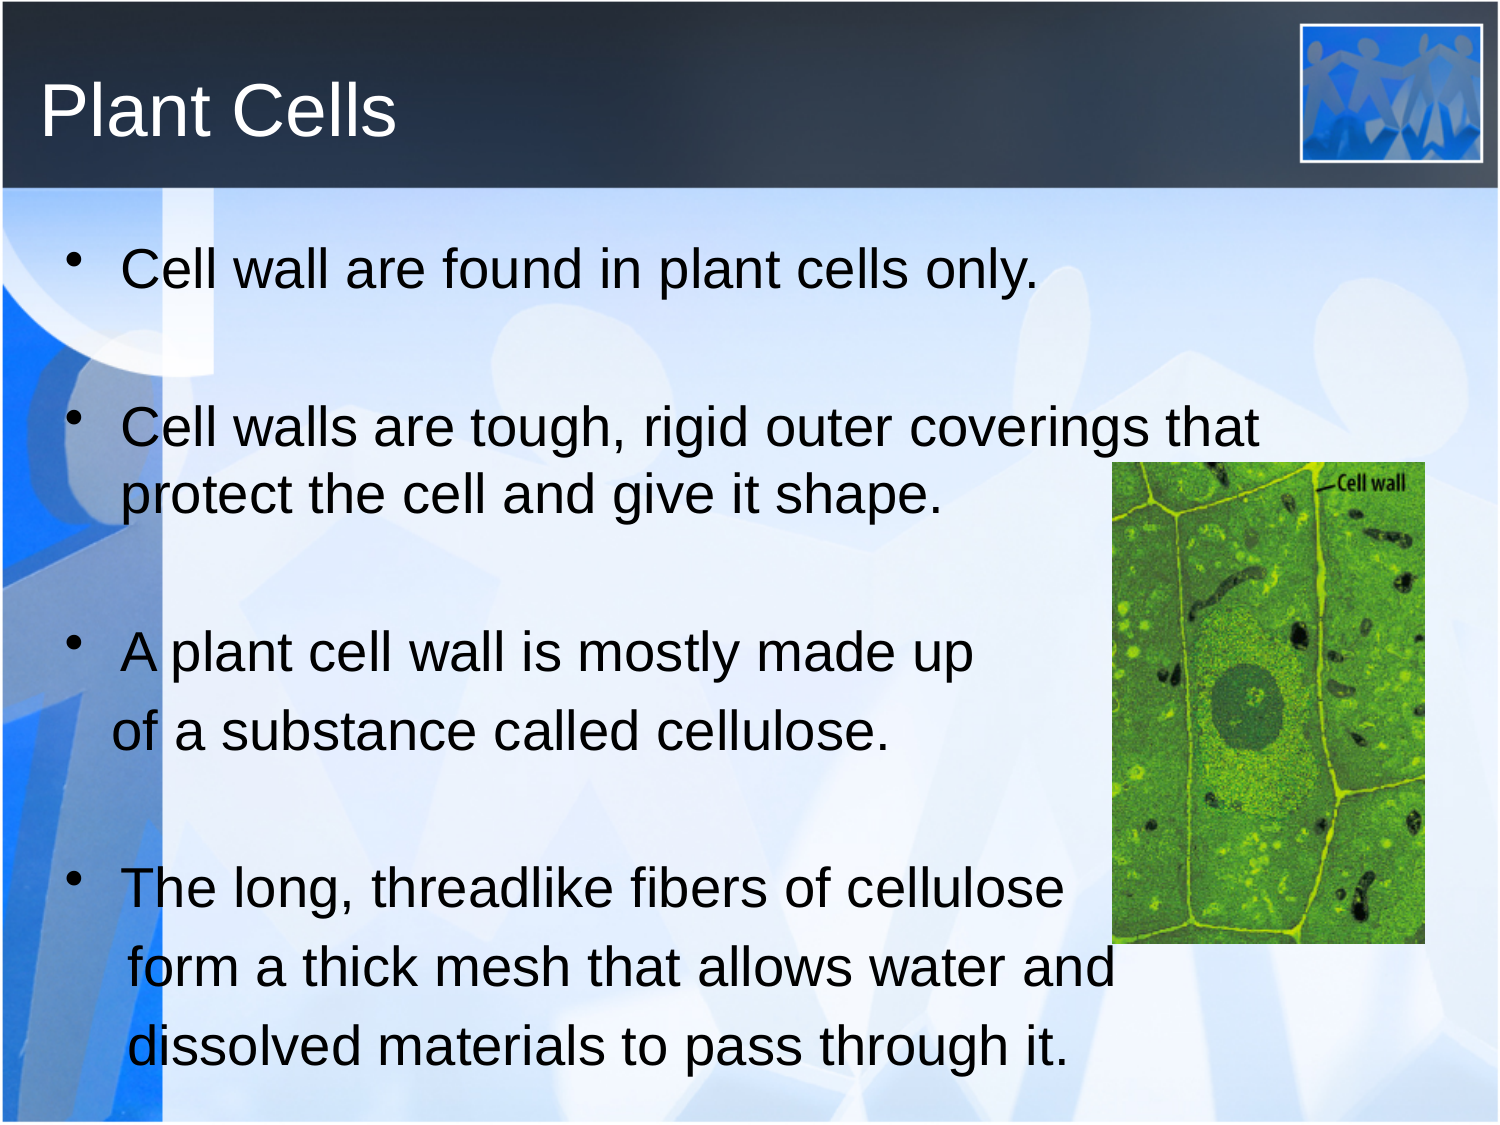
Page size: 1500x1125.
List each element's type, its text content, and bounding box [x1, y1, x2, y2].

title Plant Cells [24, 37, 1476, 176]
picture [0, 0, 1500, 1125]
list Cell wall are found in plant cells only. Cell walls are tough, rigid outer coverings that protect the cell and give it shape. A plant cell wall is mostly made up of a substance called cellulose. The long, threadlike fibers of cellulose form a thick mesh that allows water and dissolved materials to pass through it. [49, 224, 1445, 1076]
